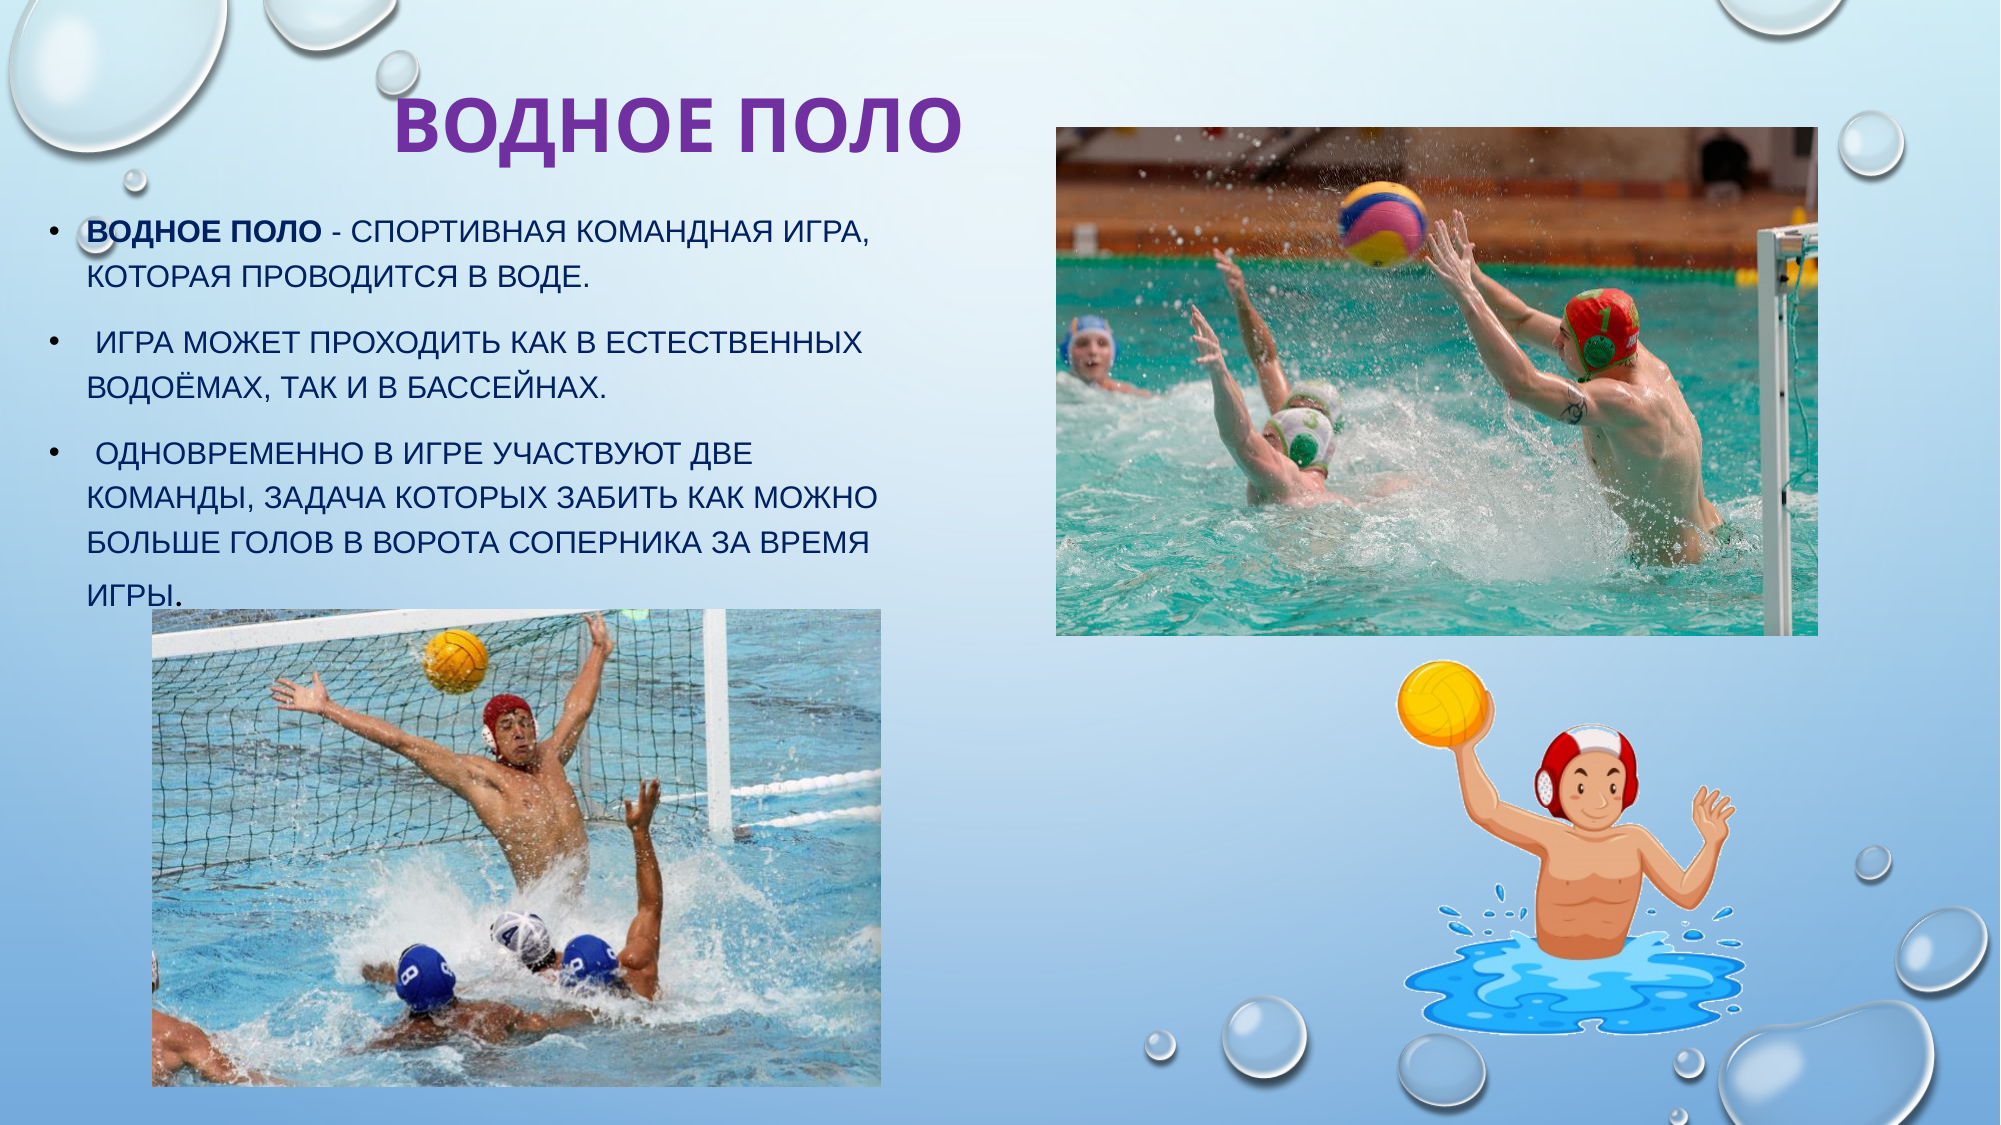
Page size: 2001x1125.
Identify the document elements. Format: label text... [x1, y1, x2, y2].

list Водное поло - спортивная командная игра, которая проводится в воде. Игра может проходить как в естественных водоёмах, так и в бассейнах. Одновременно в игре участвуют две команды, задача которых забить как можно больше голов в ворота соперника за время игры. [33, 196, 929, 656]
title Водное поло [149, 59, 1207, 197]
picture [0, 0, 2000, 1125]
